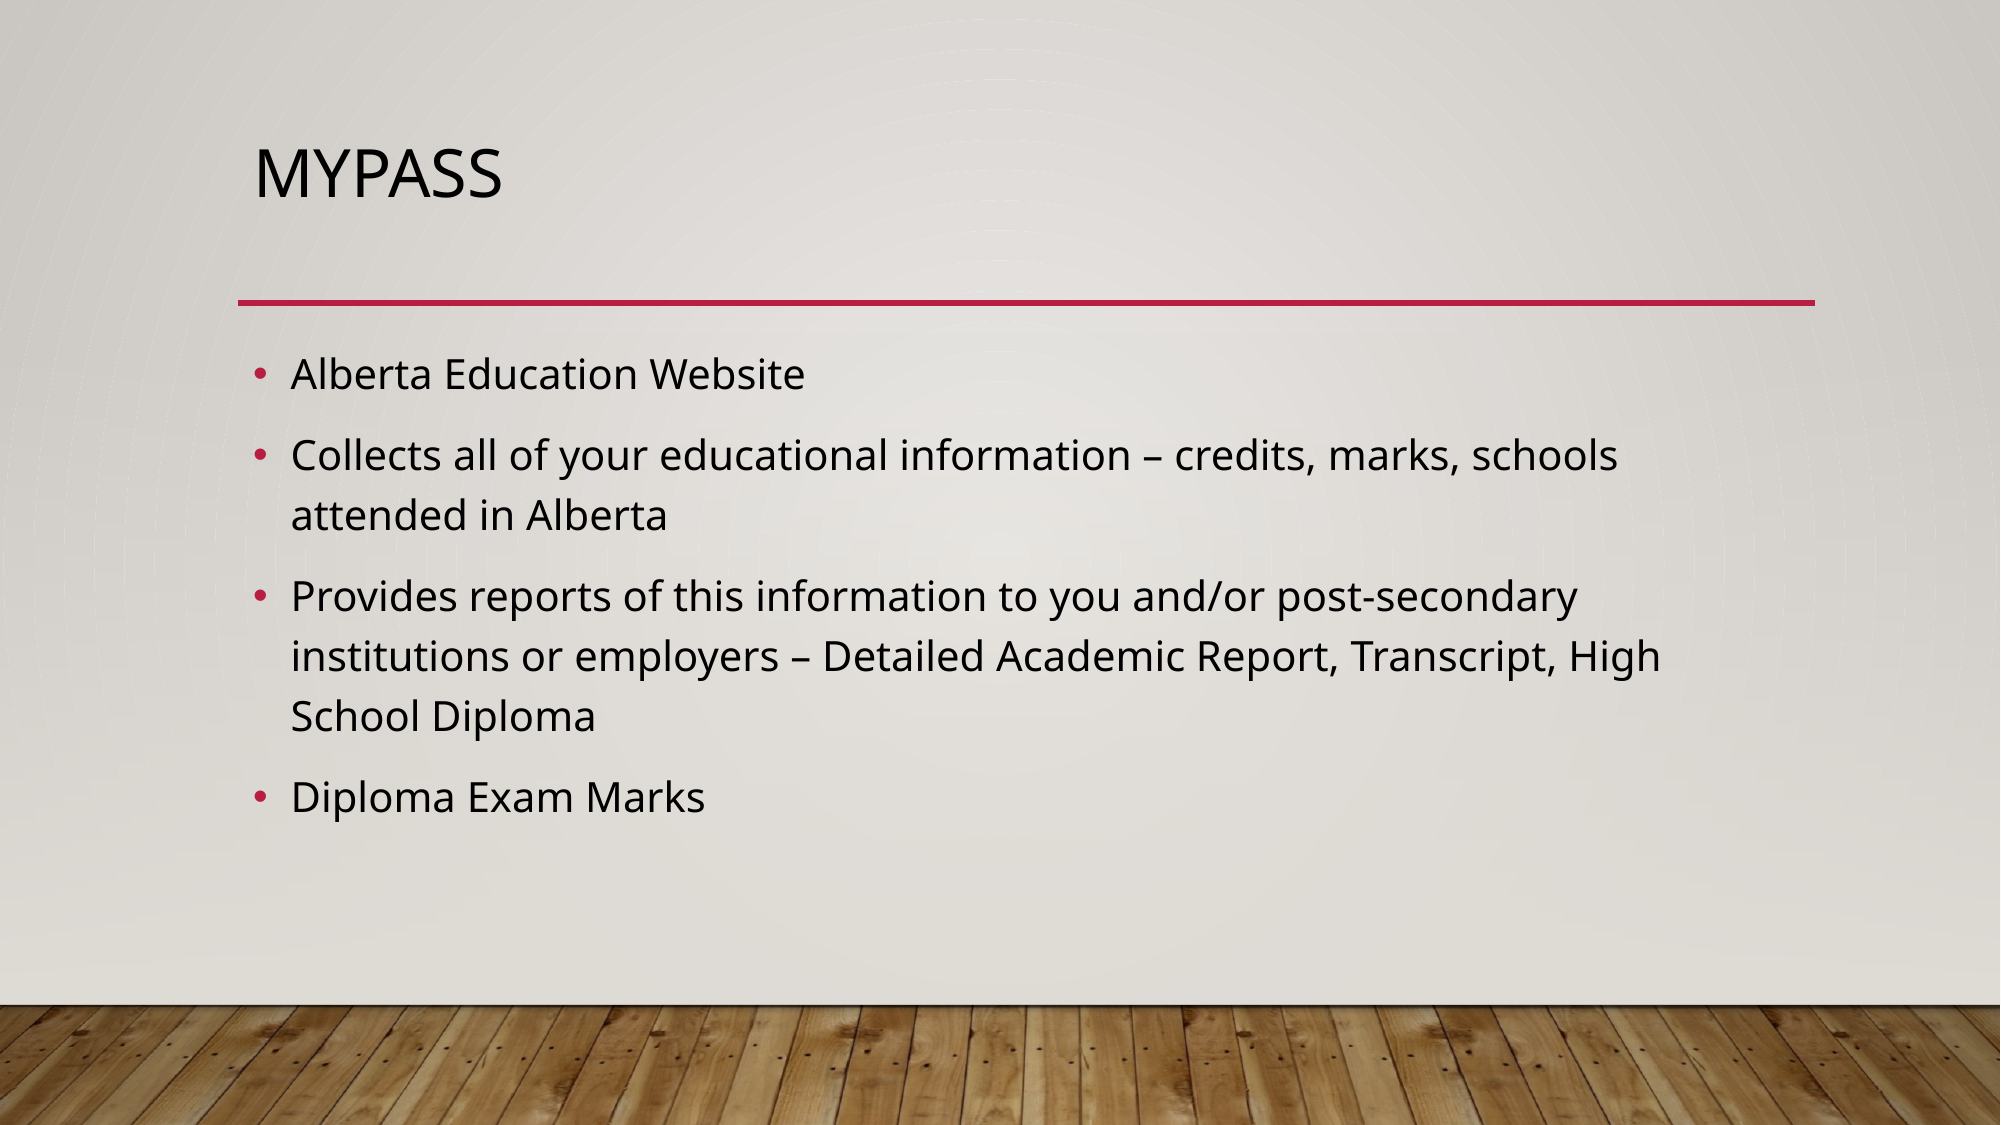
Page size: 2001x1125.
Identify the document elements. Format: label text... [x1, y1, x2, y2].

title MYPass [238, 131, 1814, 305]
picture [0, 1005, 2000, 1125]
list Alberta Education Website Collects all of your educational information – credits, marks, schools attended in Alberta Provides reports of this information to you and/or post-secondary institutions or employers – Detailed Academic Report, Transcript, High School Diploma Diploma Exam Marks [238, 330, 1814, 897]
